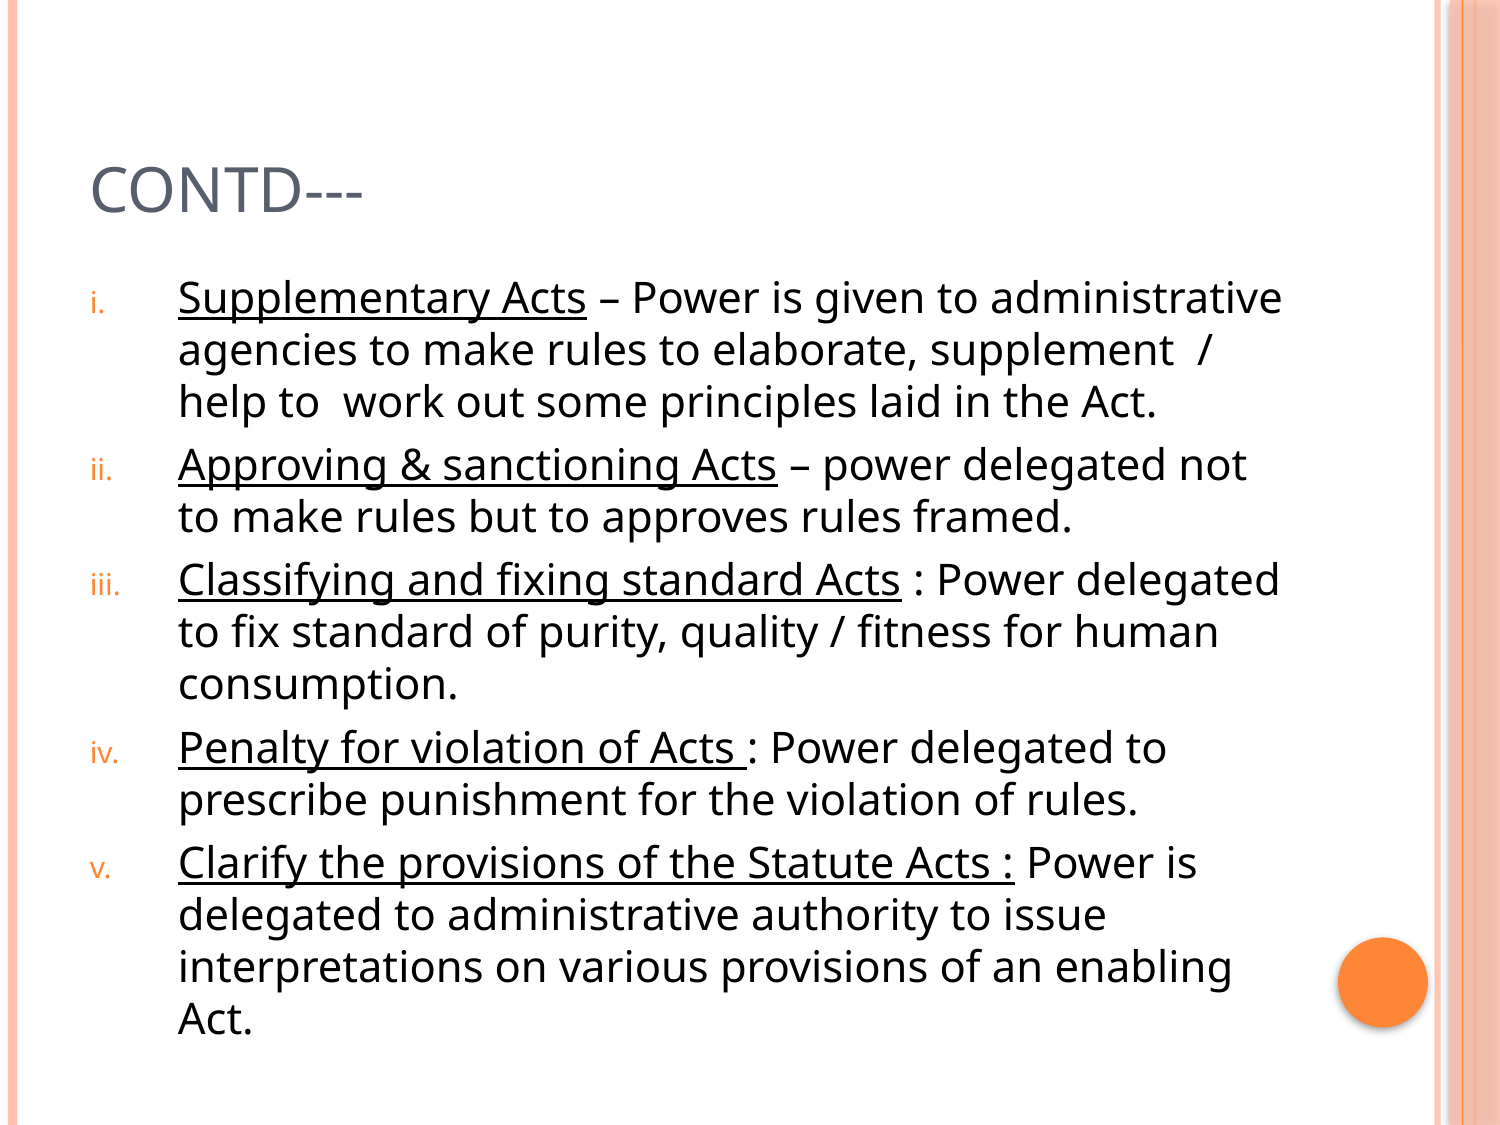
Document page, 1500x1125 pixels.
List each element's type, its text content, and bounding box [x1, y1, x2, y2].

title Contd--- [75, 45, 1300, 233]
list Supplementary Acts – Power is given to administrative agencies to make rules to elaborate, supplement / help to work out some principles laid in the Act. Approving & sanctioning Acts – power delegated not to make rules but to approves rules framed. Classifying and fixing standard Acts : Power delegated to fix standard of purity, quality / fitness for human consumption. Penalty for violation of Acts : Power delegated to prescribe punishment for the violation of rules. Clarify the provisions of the Statute Acts : Power is delegated to administrative authority to issue interpretations on various provisions of an enabling Act. [75, 262, 1300, 1062]
